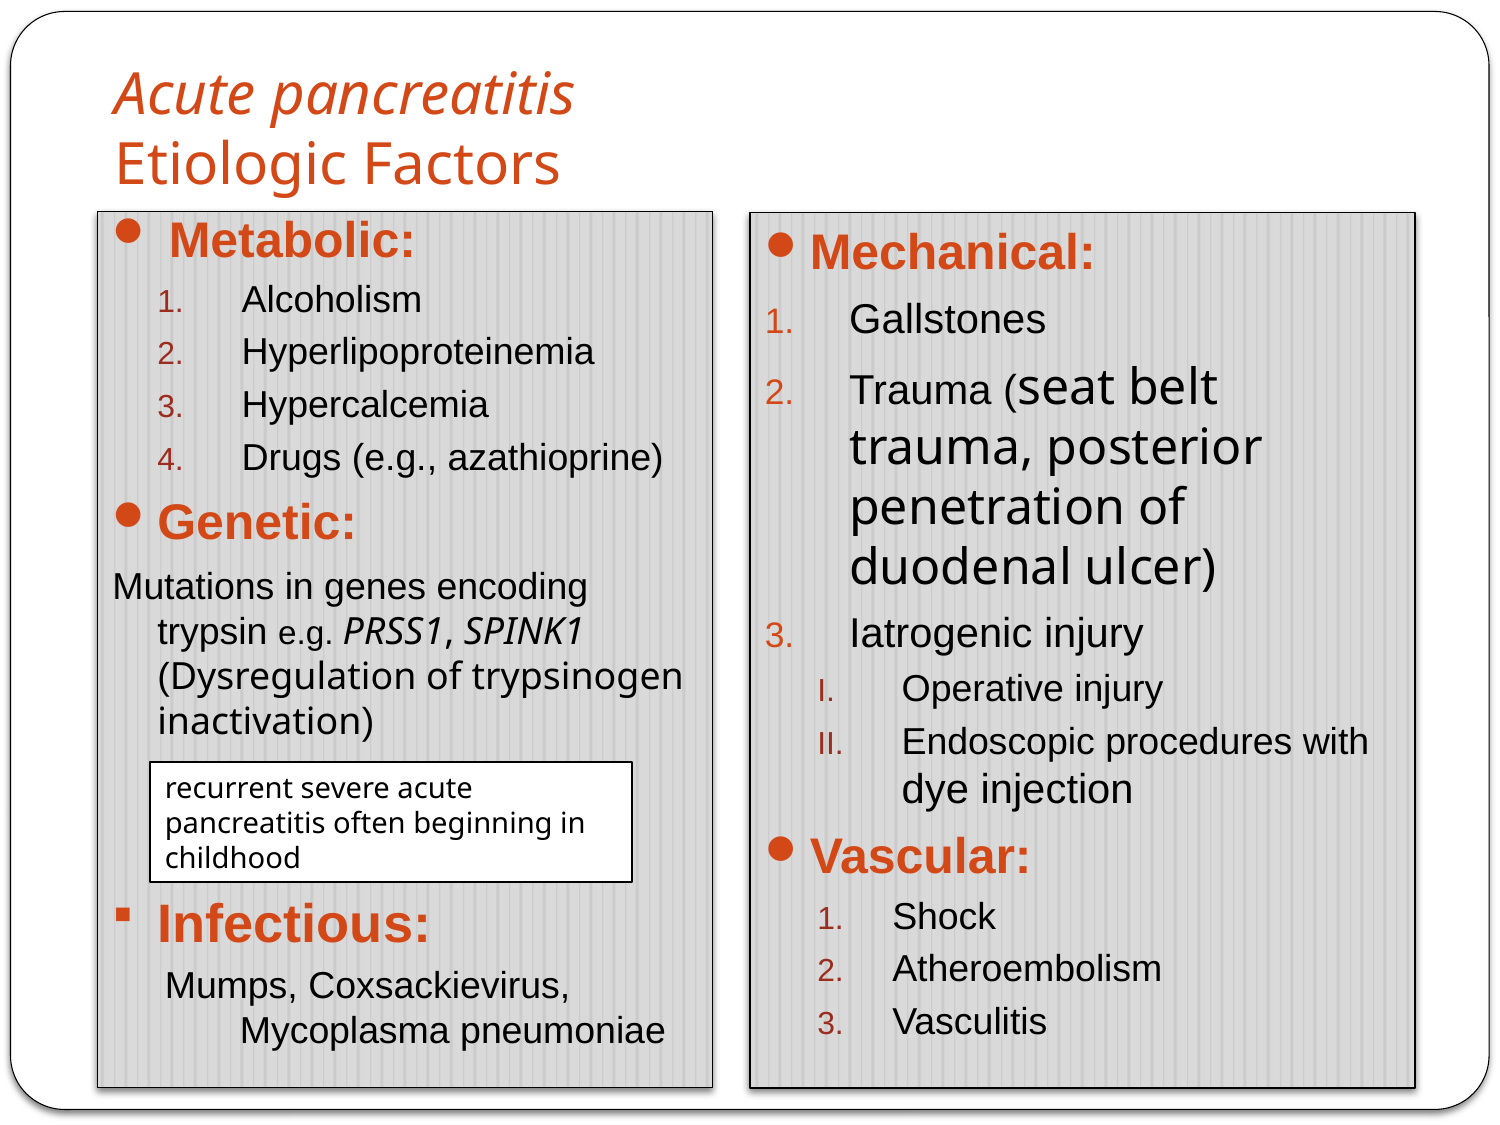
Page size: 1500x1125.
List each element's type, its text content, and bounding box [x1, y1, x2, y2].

title Acute pancreatitis Etiologic Factors [99, 56, 1375, 212]
list Metabolic: Alcoholism Hyperlipoproteinemia Hypercalcemia Drugs (e.g., azathioprine) Genetic: Mutations in genes encoding trypsin e.g. PRSS1, SPINK1 (Dysregulation of trypsinogen inactivation) Infectious: Mumps, Coxsackievirus, Mycoplasma pneumoniae [97, 211, 713, 1088]
list Mechanical: Gallstones Trauma (seat belt trauma, posterior penetration of duodenal ulcer) Iatrogenic injury Operative injury Endoscopic procedures with dye injection Vascular: Shock Atheroembolism Vasculitis [749, 212, 1416, 1089]
text_box recurrent severe acute pancreatitis often beginning in childhood [149, 761, 633, 883]
